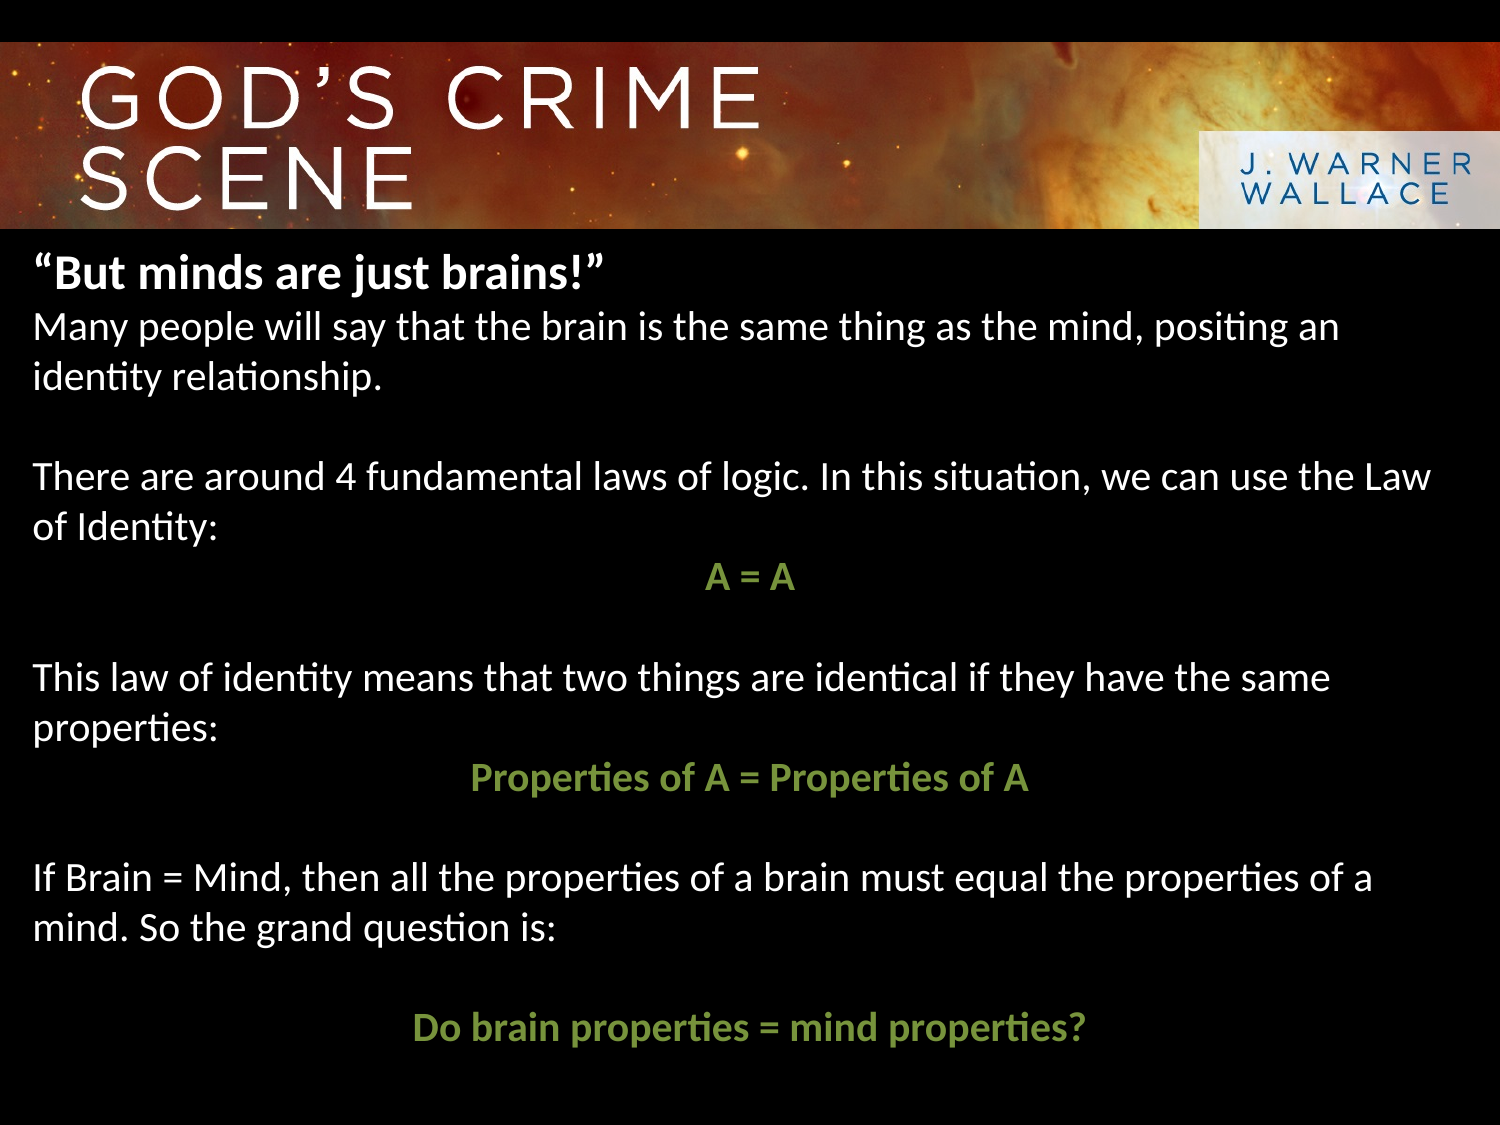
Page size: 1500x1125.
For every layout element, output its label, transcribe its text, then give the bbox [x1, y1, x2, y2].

text_box “But minds are just brains!” Many people will say that the brain is the same thing as the mind, positing an identity relationship. There are around 4 fundamental laws of logic. In this situation, we can use the Law of Identity: A = A This law of identity means that two things are identical if they have the same properties: Properties of A = Properties of A If Brain = Mind, then all the properties of a brain must equal the properties of a mind. So the grand question is: Do brain properties = mind properties? [17, 237, 1483, 1057]
picture [0, 42, 1500, 229]
